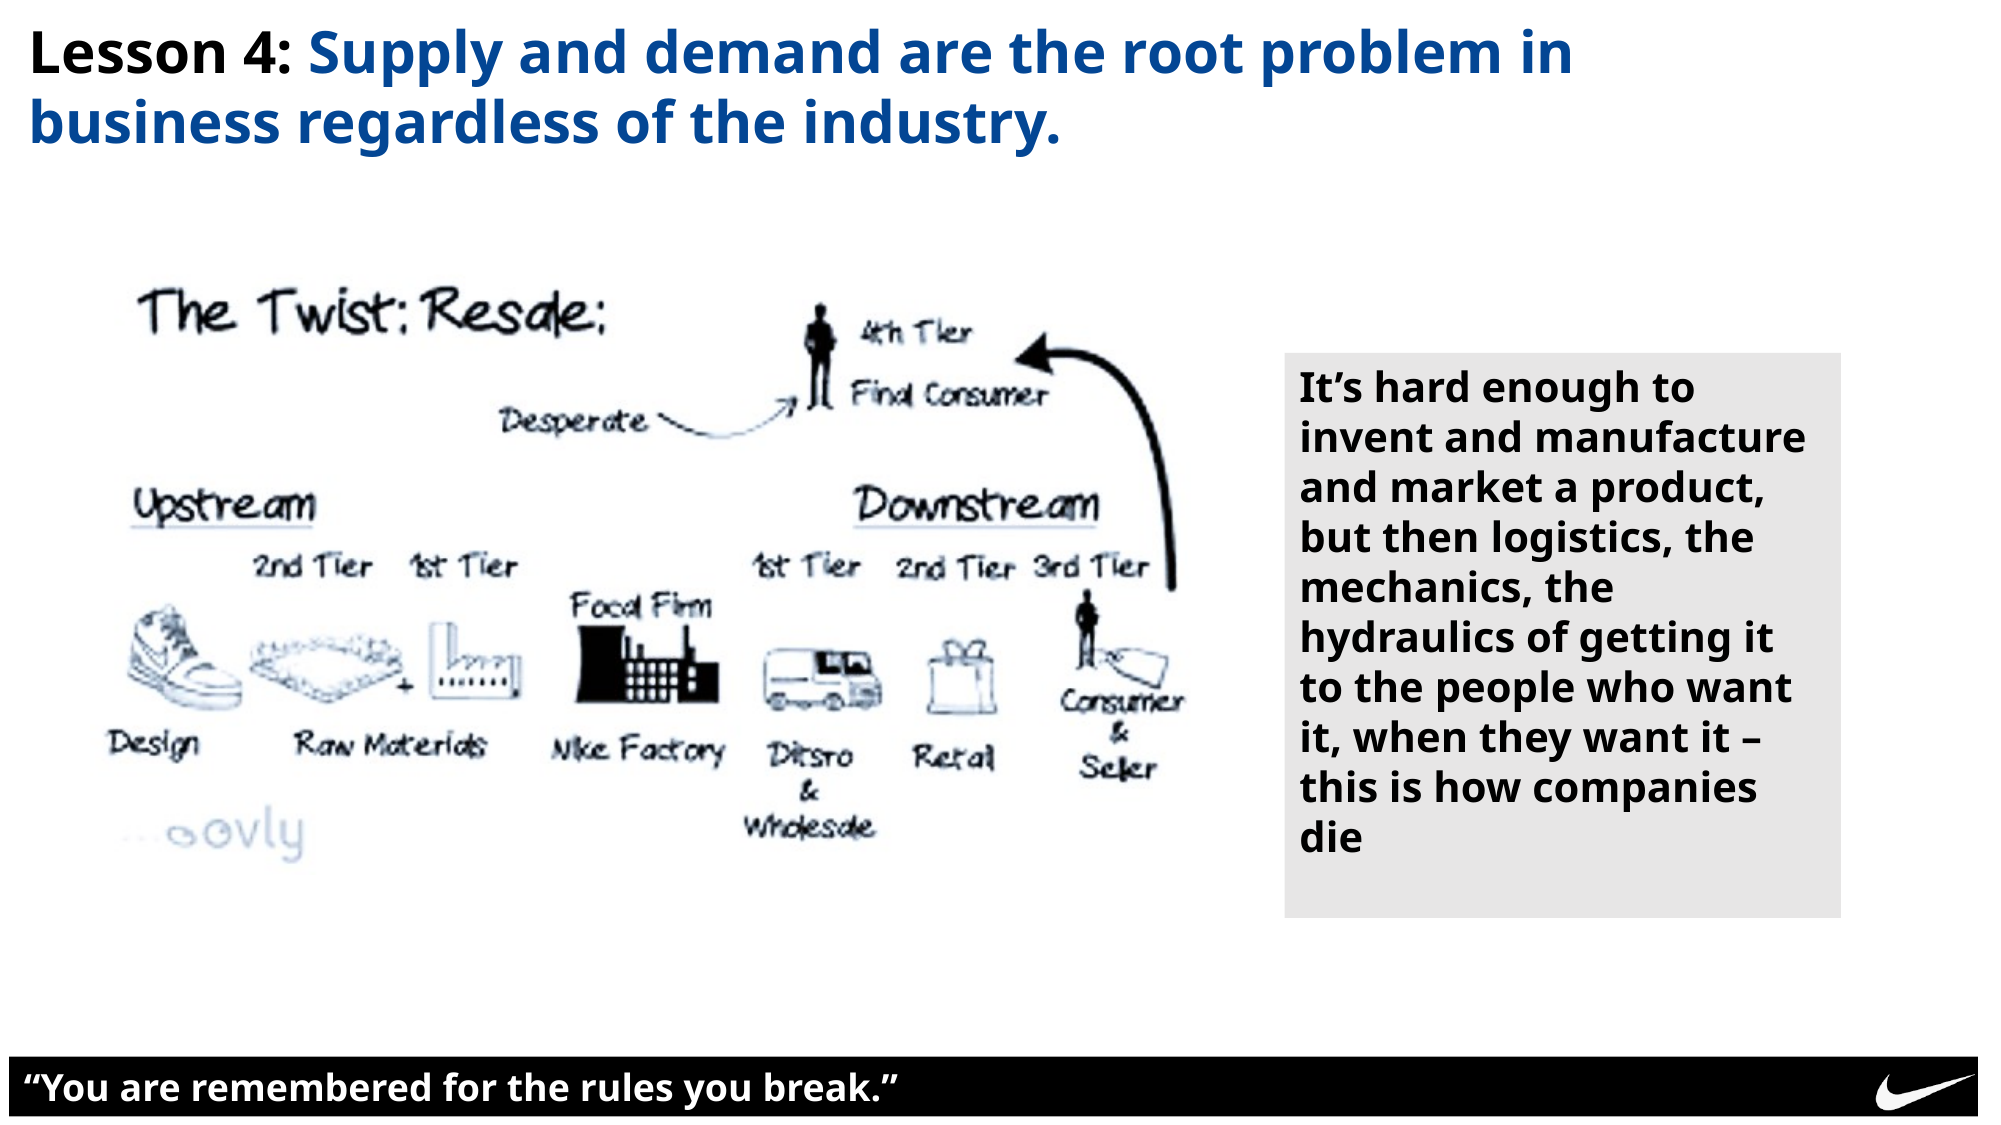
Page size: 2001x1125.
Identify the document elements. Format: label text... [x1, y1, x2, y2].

picture [1874, 1071, 1978, 1115]
text_box It’s hard enough to invent and manufacture and market a product, but then logistics, the mechanics, the hydraulics of getting it to the people who want it, when they want it – this is how companies die [1284, 352, 1841, 918]
text_box Lesson 4: Supply and demand are the root problem in business regardless of the industry. [14, 7, 1632, 163]
text_box “You are remembered for the rules you break.” [9, 1056, 1978, 1117]
picture [90, 250, 1206, 875]
